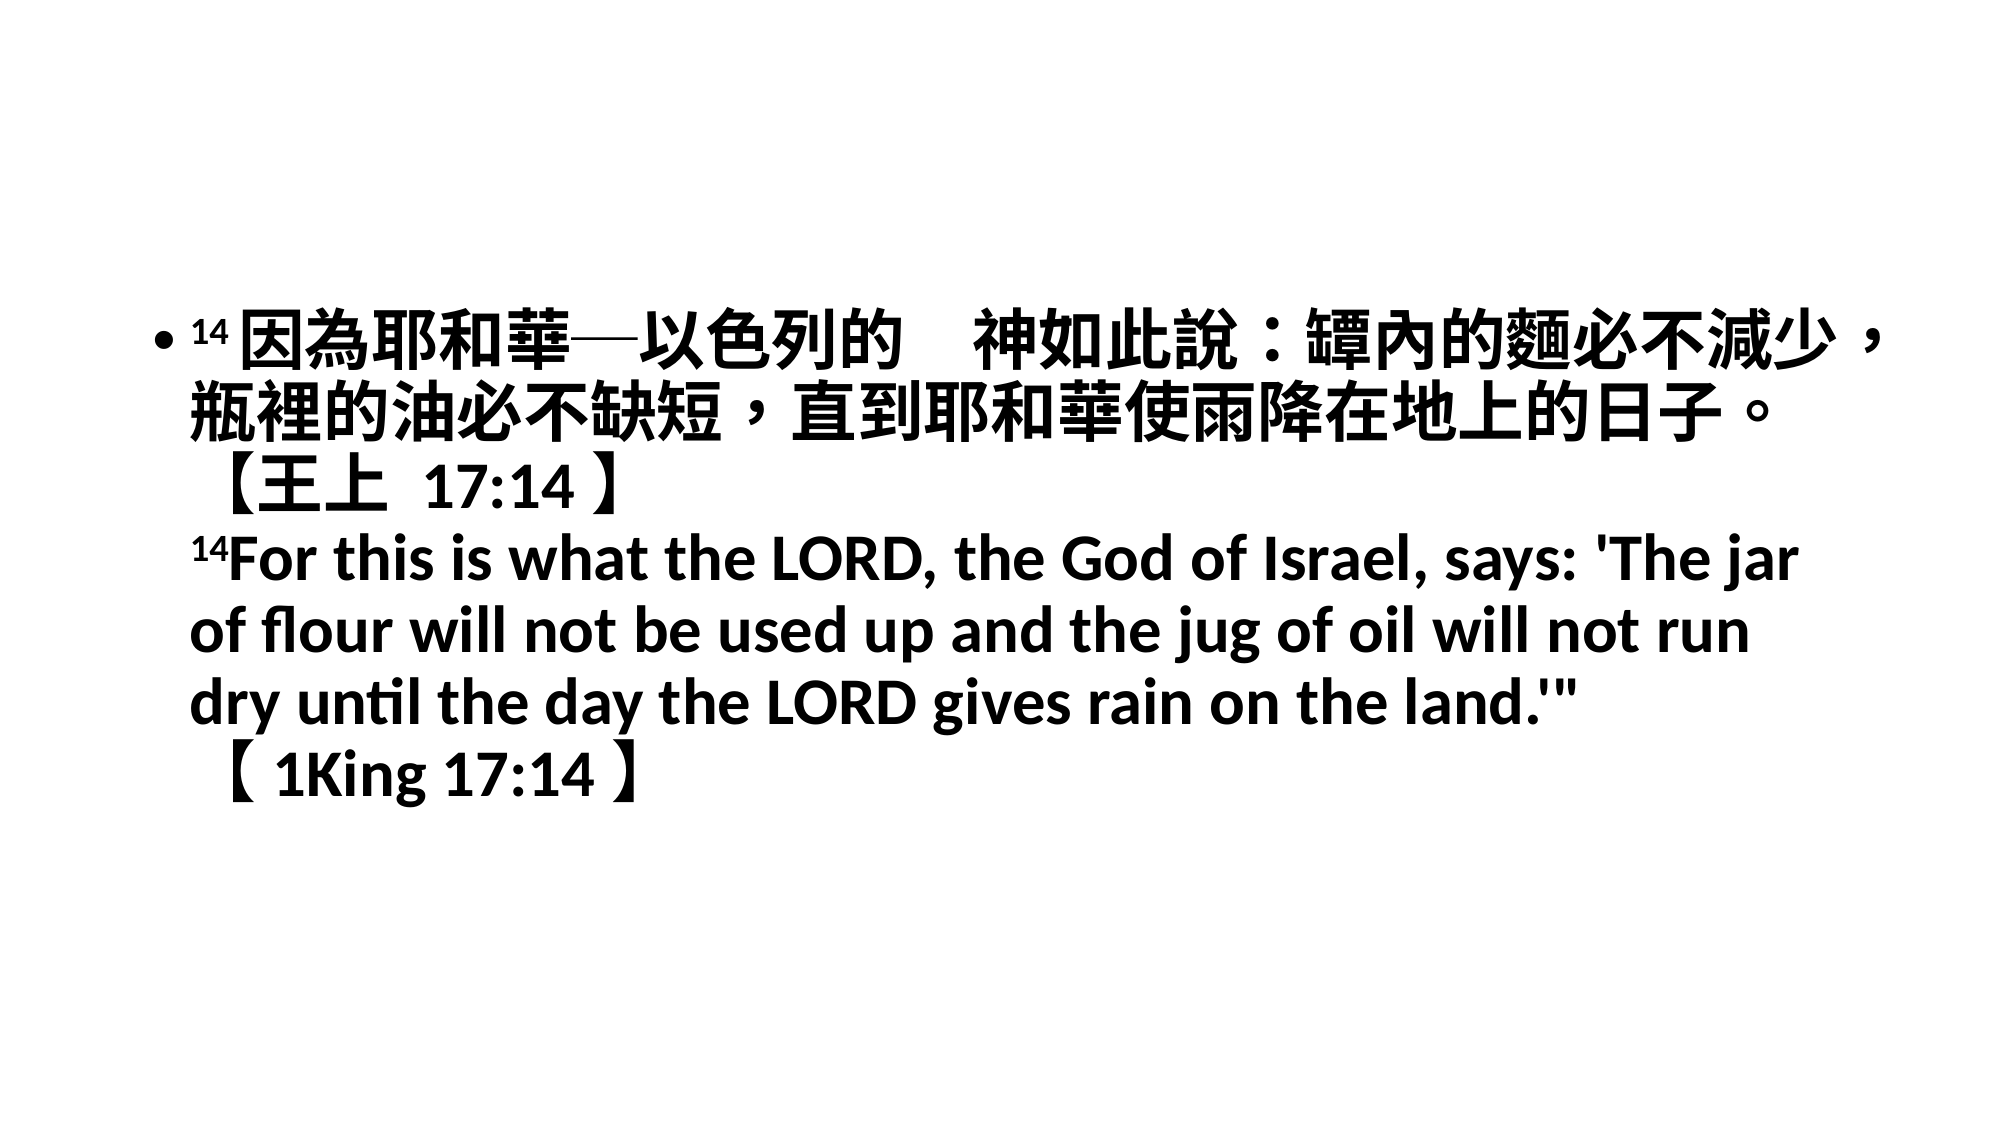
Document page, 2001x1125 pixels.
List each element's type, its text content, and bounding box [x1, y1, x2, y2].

list 14因為耶和華─以色列的 神如此說：罈內的麵必不減少，瓶裡的油必不缺短，直到耶和華使雨降在地上的日子。【王上 17:14】 14For this is what the LORD, the God of Israel, says: 'The jar of flour will not be used up and the jug of oil will not run dry until the day the LORD gives rain on the land.'" 【1King 17:14】 [137, 299, 1863, 1014]
